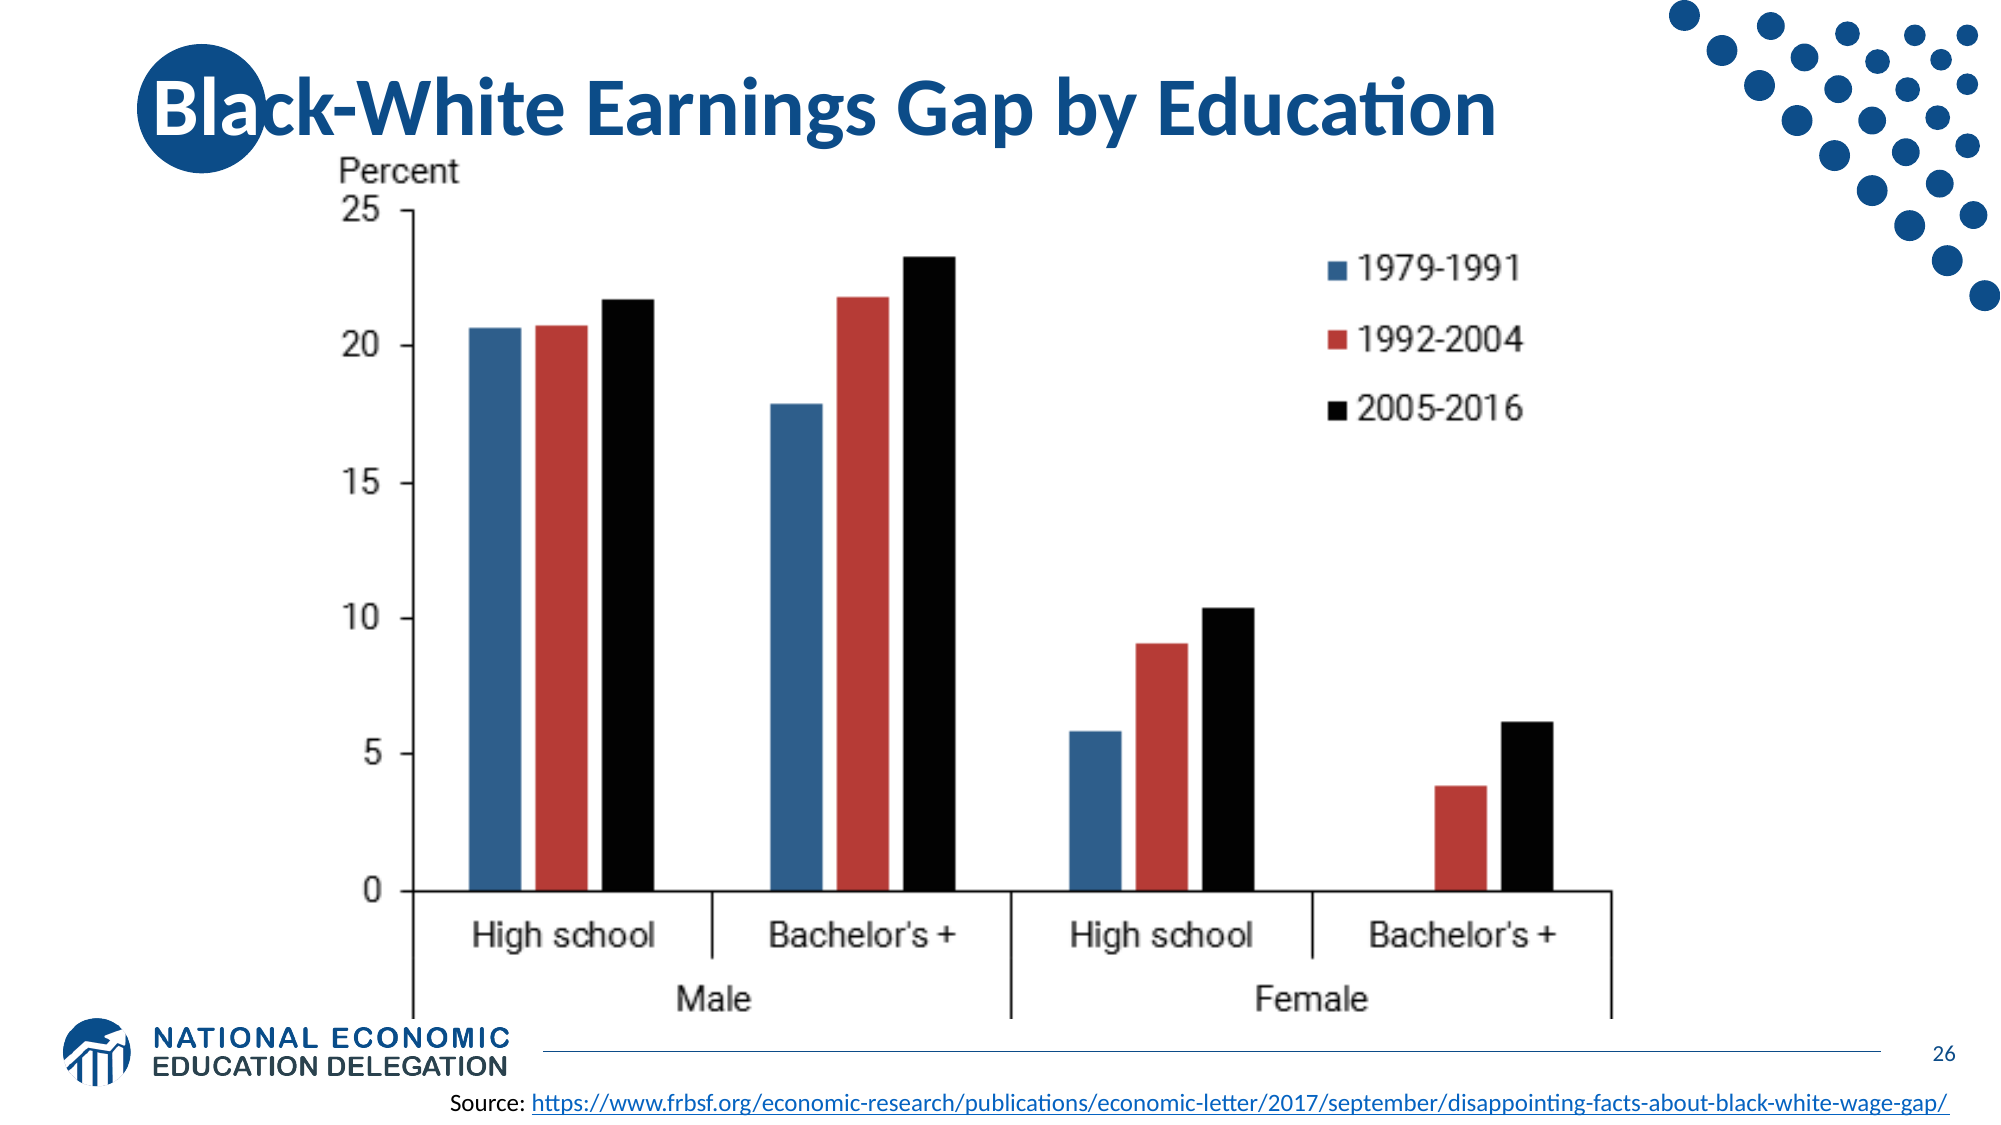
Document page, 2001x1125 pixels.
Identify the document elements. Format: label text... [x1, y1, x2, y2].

title Black-White Earnings Gap by Education [137, 0, 1863, 218]
text_box Source: https://www.frbsf.org/economic-research/publications/economic-letter/2017/september/disappointing-facts-about-black-white-wage-gap/ [435, 1079, 1966, 1125]
slide_number 26 [1521, 1022, 1972, 1082]
picture [55, 153, 1630, 1091]
